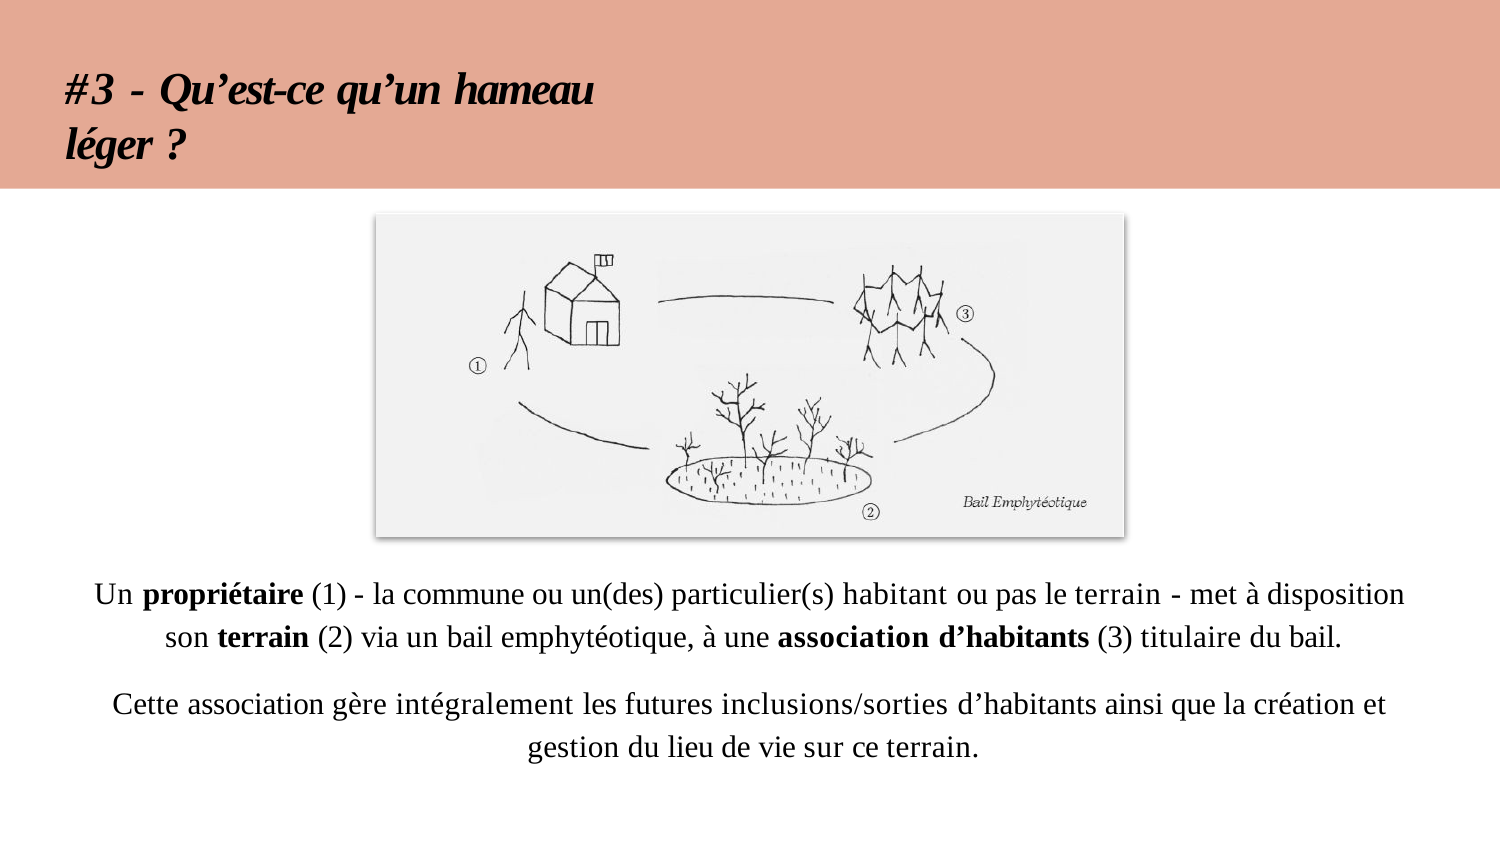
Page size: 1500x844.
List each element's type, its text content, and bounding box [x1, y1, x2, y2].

title #3 - Qu’est-ce qu’un hameau léger ? [63, 56, 724, 200]
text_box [366, 207, 1134, 549]
text_box Un propriétaire (1) - la commune ou un(des) particulier(s) habitant ou pas le terrain - met à disposition son terrain (2) via un bail emphytéotique, à une association d’habitants (3) titulaire du bail. Cette association gère intégralement les futures inclusions/sorties d’habitants ainsi que la création et gestion du lieu de vie sur ce terrain. [89, 566, 1409, 764]
